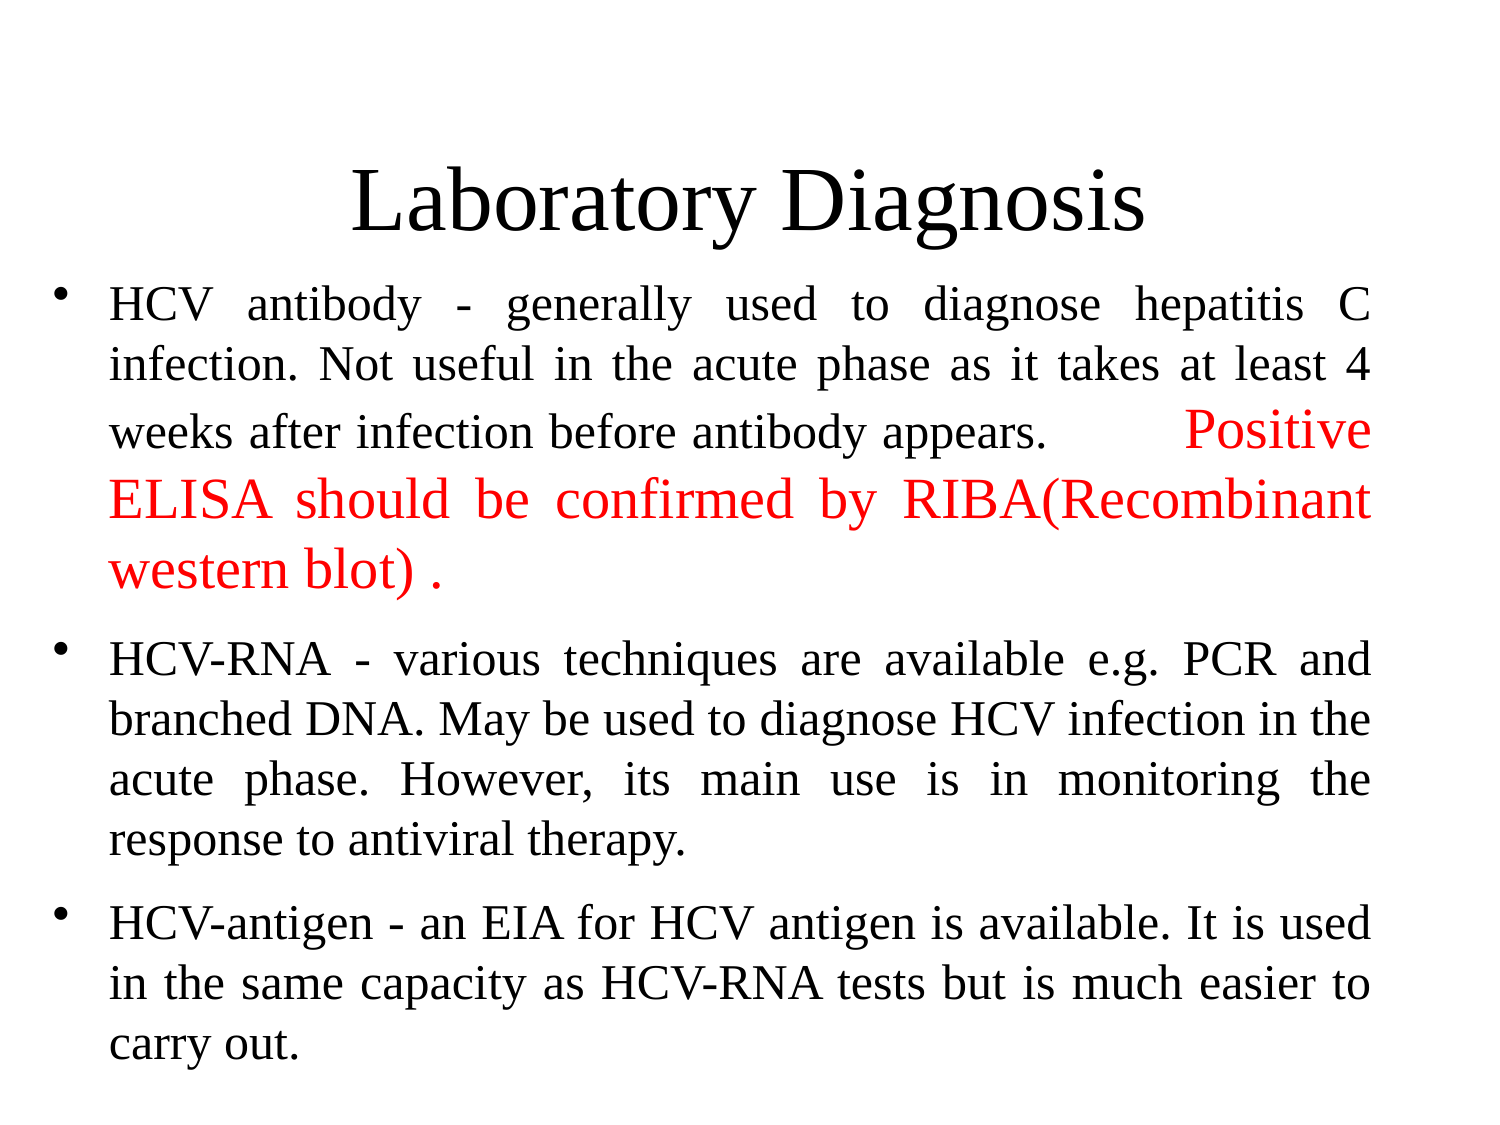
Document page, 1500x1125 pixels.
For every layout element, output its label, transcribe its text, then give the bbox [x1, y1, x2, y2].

title Laboratory Diagnosis [112, 99, 1388, 262]
list HCV antibody - generally used to diagnose hepatitis C infection. Not useful in the acute phase as it takes at least 4 weeks after infection before antibody appears. Positive ELISA should be confirmed by RIBA(Recombinant western blot) . HCV-RNA - various techniques are available e.g. PCR and branched DNA. May be used to diagnose HCV infection in the acute phase. However, its main use is in monitoring the response to antiviral therapy. HCV-antigen - an EIA for HCV antigen is available. It is used in the same capacity as HCV-RNA tests but is much easier to carry out. [37, 262, 1388, 1026]
